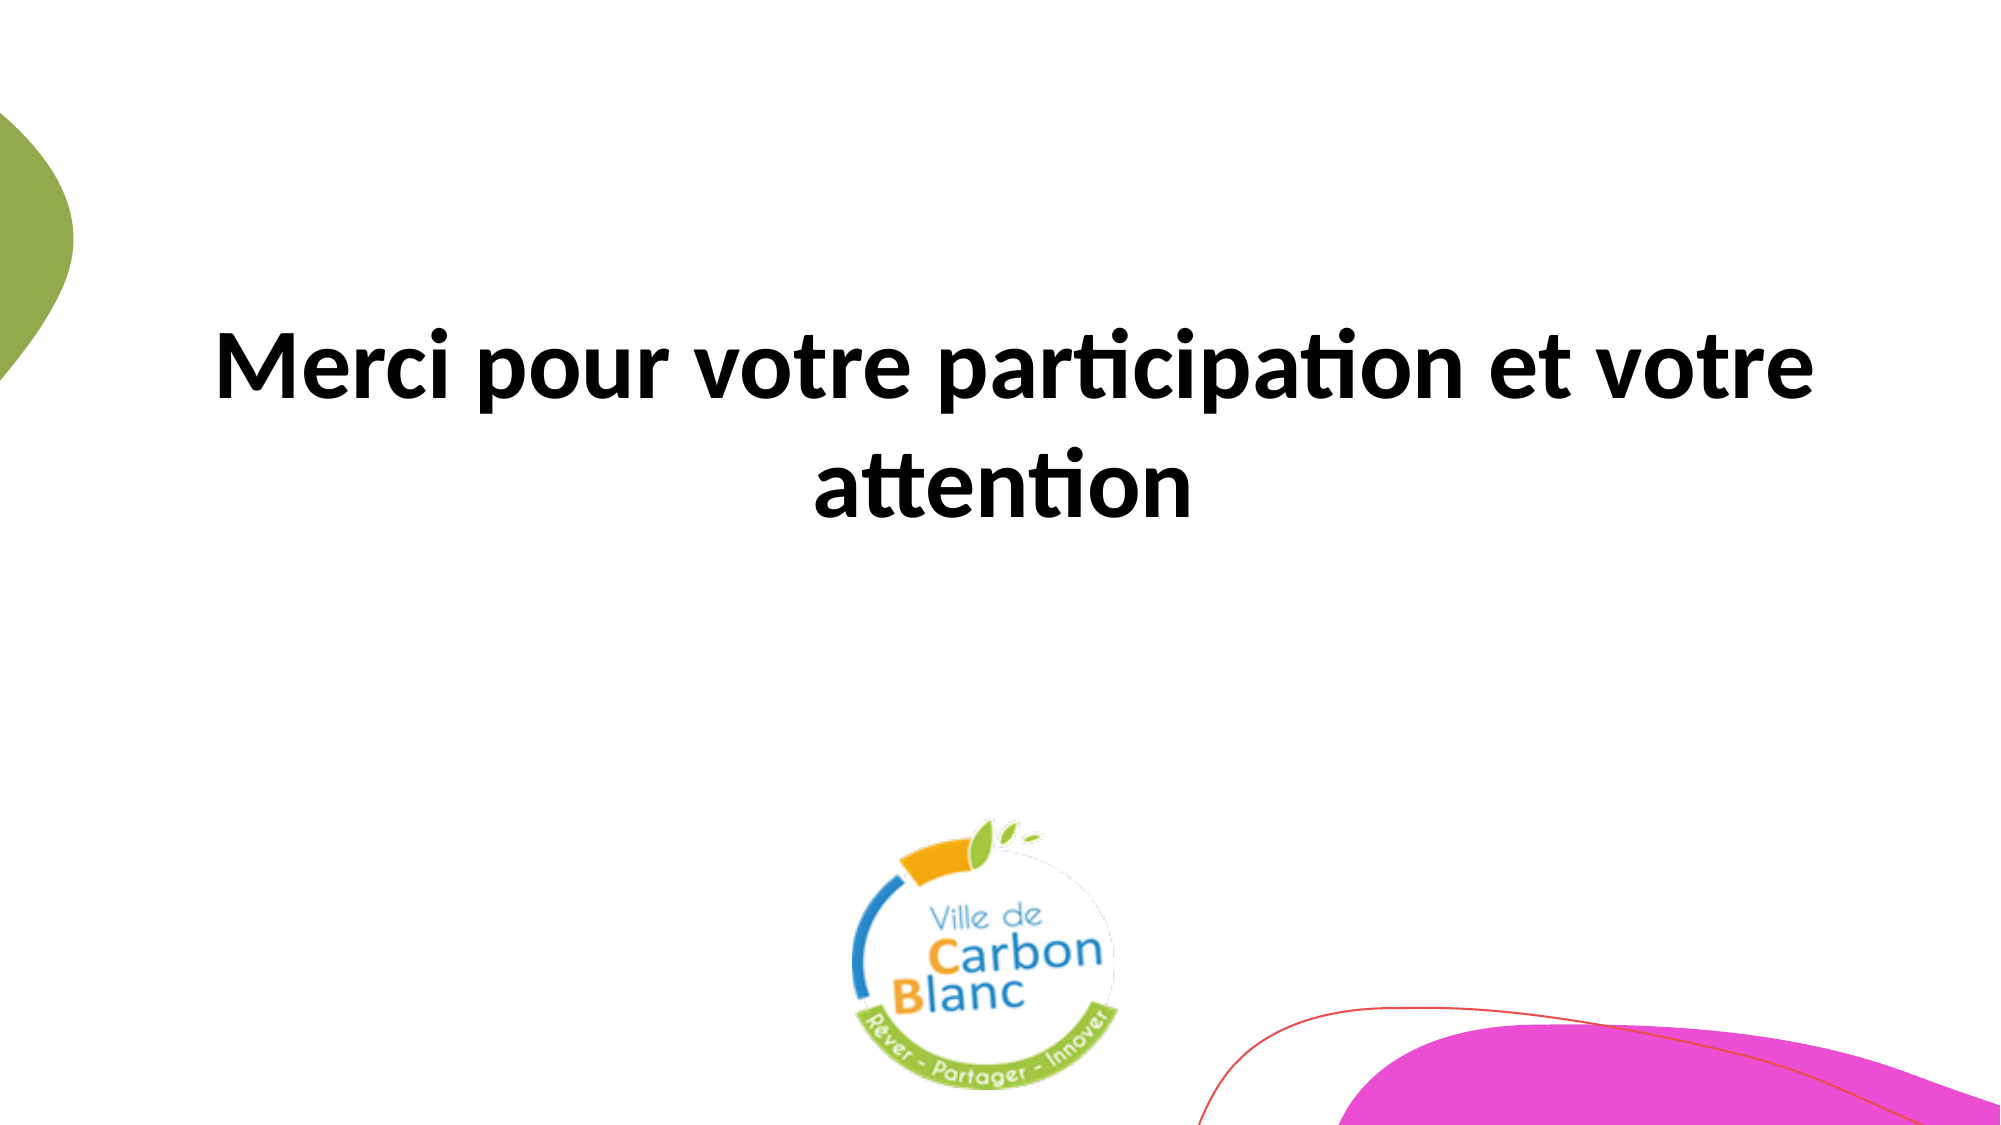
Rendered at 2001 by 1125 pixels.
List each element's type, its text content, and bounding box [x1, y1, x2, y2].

picture [852, 817, 1118, 1090]
text_box Merci pour votre participation et votre attention [139, 290, 1892, 546]
